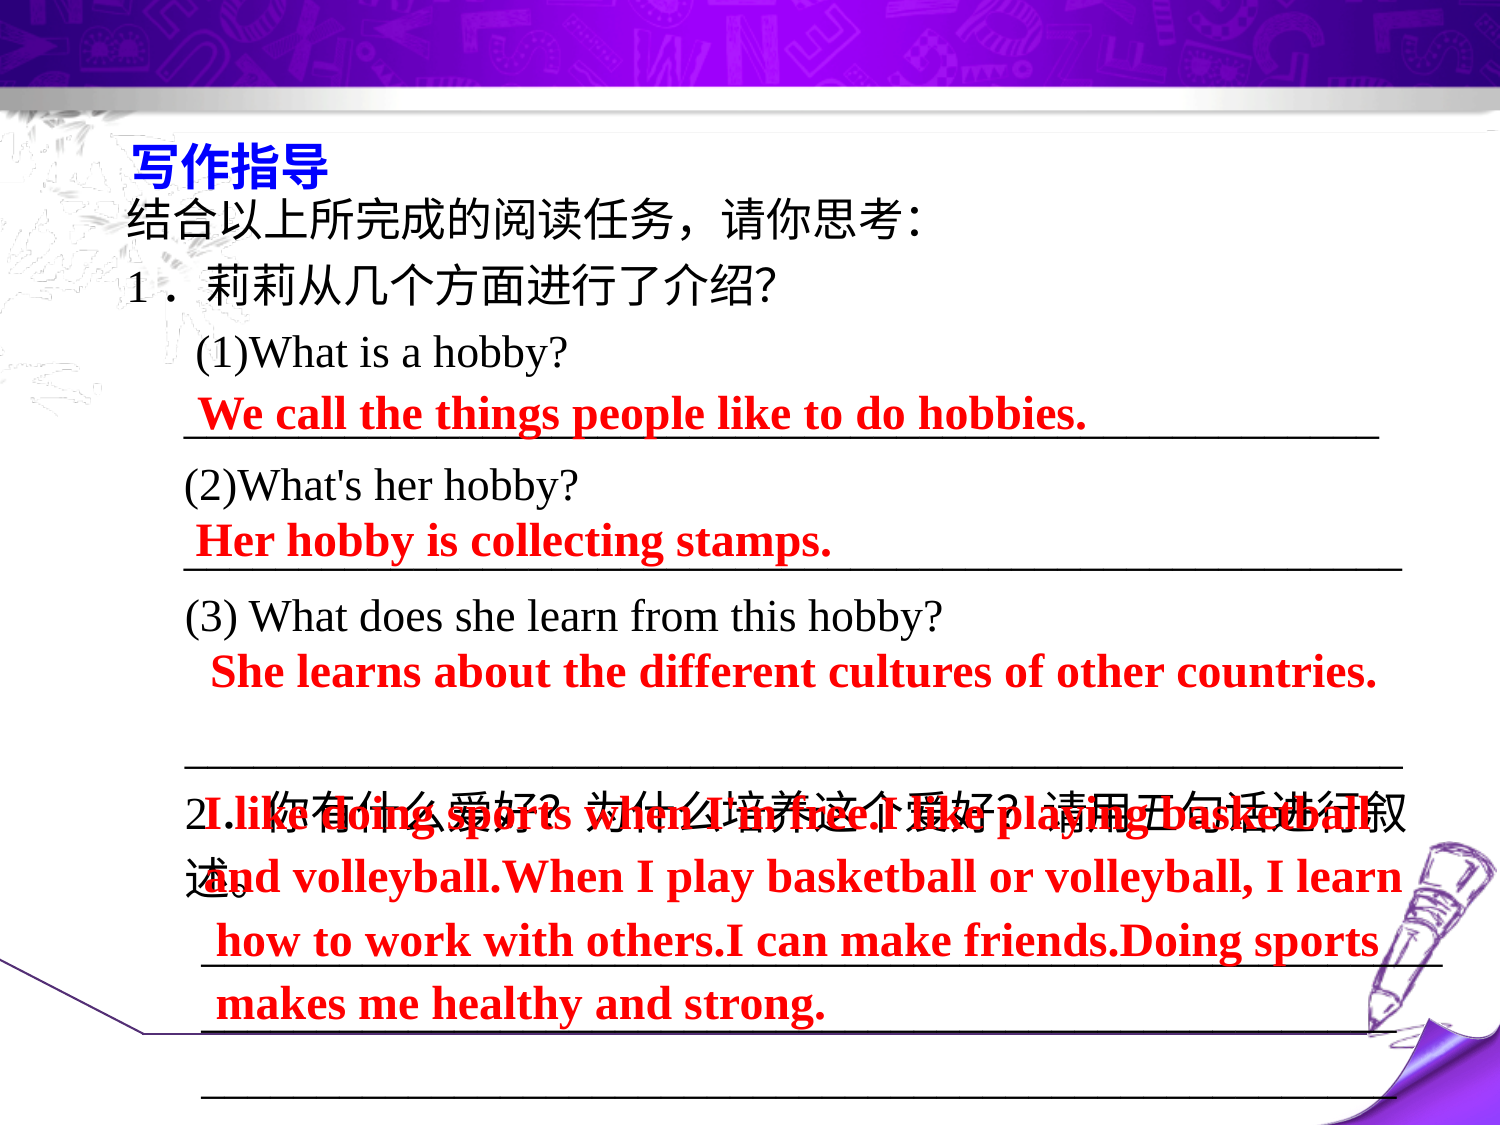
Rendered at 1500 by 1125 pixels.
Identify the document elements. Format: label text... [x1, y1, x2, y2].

picture [0, 0, 1500, 417]
text_box 结合以上所完成的阅读任务，请你思考： 1．莉莉从几个方面进行了介绍？ (1)What is a hobby? ____________________________________________________ (2)What's her hobby? _____________________________________________________ (3) What does she learn from this hobby? _____________________________________________________ 2．你有什么爱好？为什么培养这个爱好？请用五句话进行叙述。 ______________________________________________________ ____________________________________________________ ____________________________________________________ ____________________________________________________ [111, 1043, 1295, 1125]
text_box We call the things people like to do hobbies. [182, 425, 1104, 447]
text_box She learns about the different cultures of other countries. [195, 631, 1395, 704]
picture [1301, 841, 1500, 1125]
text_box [0, 957, 145, 1035]
text_box I like doing sports when I'm free.I like playing basketball and volleyball.When I play basketball or volleyball, I learn how to work with others.I can make friends.Doing sports makes me healthy and strong. [188, 768, 1471, 1033]
text_box Her hobby is collecting stamps. [180, 501, 849, 574]
text_box 结合以上所完成的阅读任务，请你思考： 1．莉莉从几个方面进行了介绍？ (1)What is a hobby? ____________________________________________________ (2)What's her hobby? _____________________________________________________ (3) What does she learn from this hobby? _____________________________________________________ 2．你有什么爱好？为什么培养这个爱好？请用五句话进行叙述。 ______________________________________________________ ____________________________________________________ ____________________________________________________ ____________________________________________________ [111, 425, 1471, 1033]
